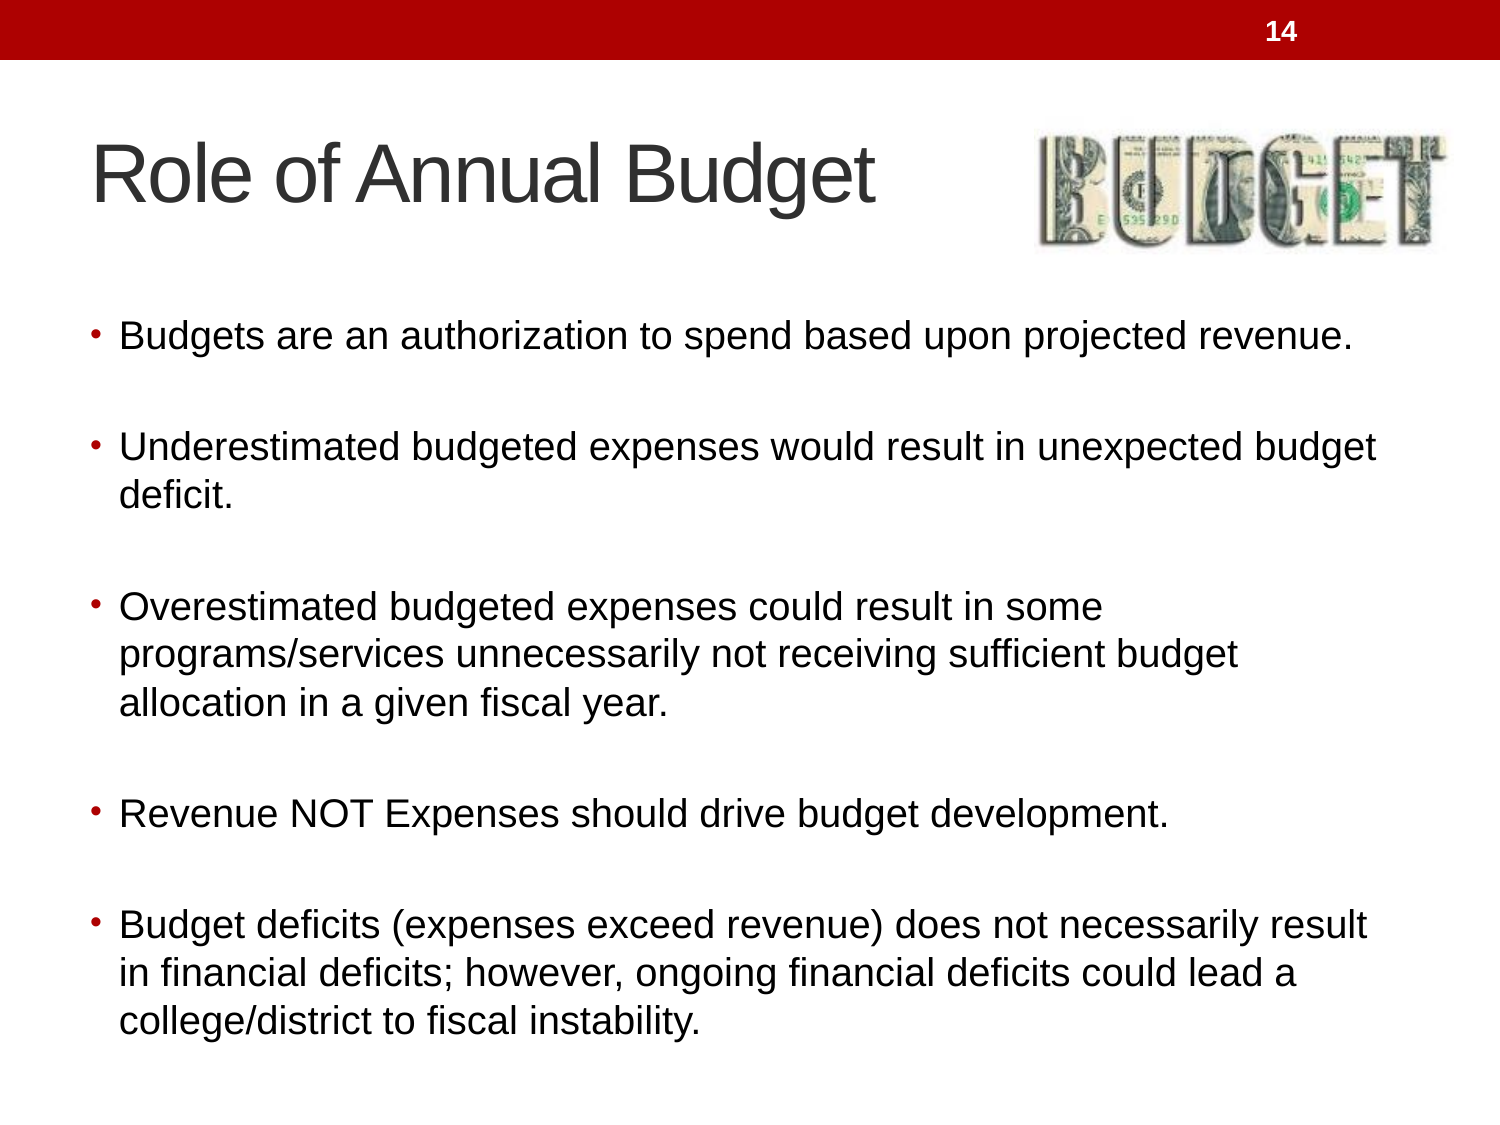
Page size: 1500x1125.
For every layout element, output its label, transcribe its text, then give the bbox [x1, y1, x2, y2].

picture [1034, 78, 1454, 303]
title Role of Annual Budget [75, 87, 1031, 250]
slide_number 14 [1250, 3, 1425, 57]
list Budgets are an authorization to spend based upon projected revenue. Underestimated budgeted expenses would result in unexpected budget deficit. Overestimated budgeted expenses could result in some programs/services unnecessarily not receiving sufficient budget allocation in a given fiscal year. Revenue NOT Expenses should drive budget development. Budget deficits (expenses exceed revenue) does not necessarily result in financial deficits; however, ongoing financial deficits could lead a college/district to fiscal instability. [75, 302, 1425, 1063]
